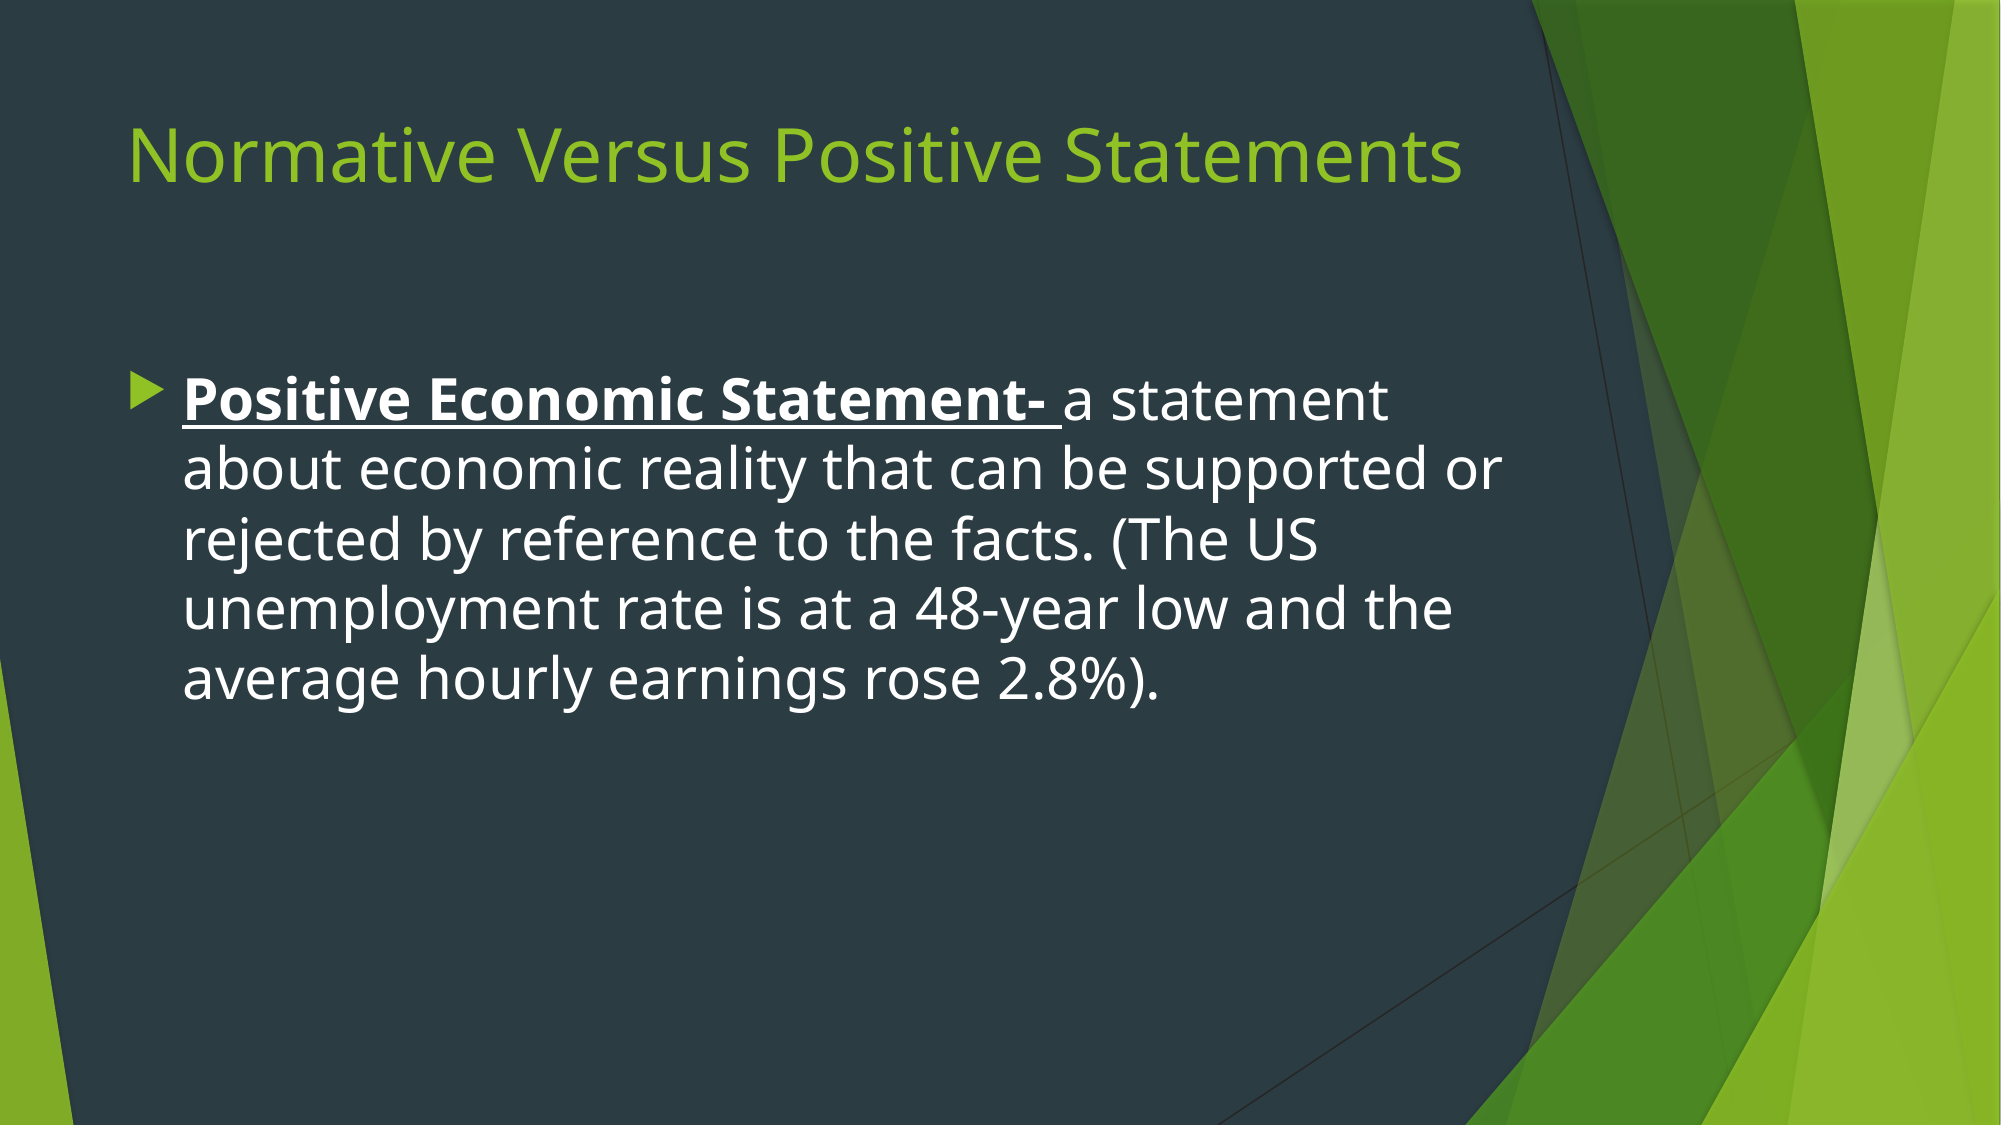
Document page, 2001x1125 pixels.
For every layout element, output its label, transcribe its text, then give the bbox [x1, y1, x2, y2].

title Normative Versus Positive Statements [111, 99, 1522, 317]
list Positive Economic Statement- a statement about economic reality that can be supported or rejected by reference to the facts. (The US unemployment rate is at a 48-year low and the average hourly earnings rose 2.8%). [111, 354, 1522, 992]
